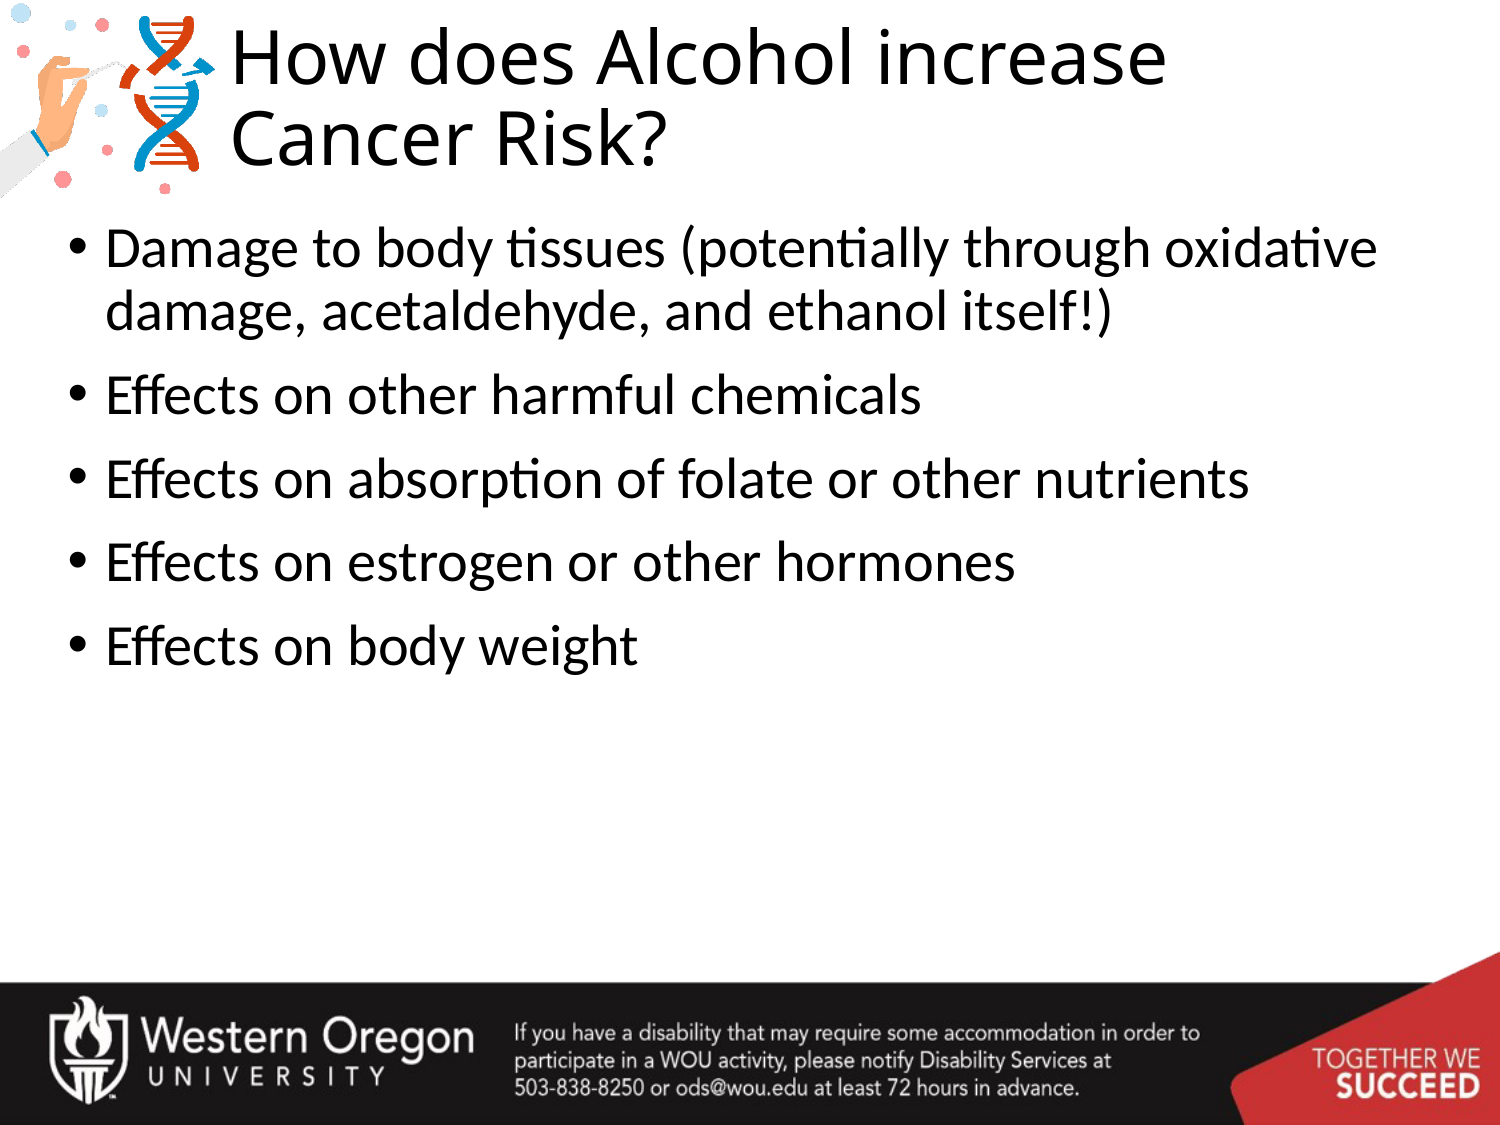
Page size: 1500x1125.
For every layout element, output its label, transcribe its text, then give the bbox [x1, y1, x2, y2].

title How does Alcohol increase Cancer Risk? [214, 36, 1449, 165]
picture [0, 946, 1500, 1125]
list Damage to body tissues (potentially through oxidative damage, acetaldehyde, and ethanol itself!) Effects on other harmful chemicals Effects on absorption of folate or other nutrients Effects on estrogen or other hormones Effects on body weight [52, 209, 1441, 950]
picture [0, 3, 215, 198]
